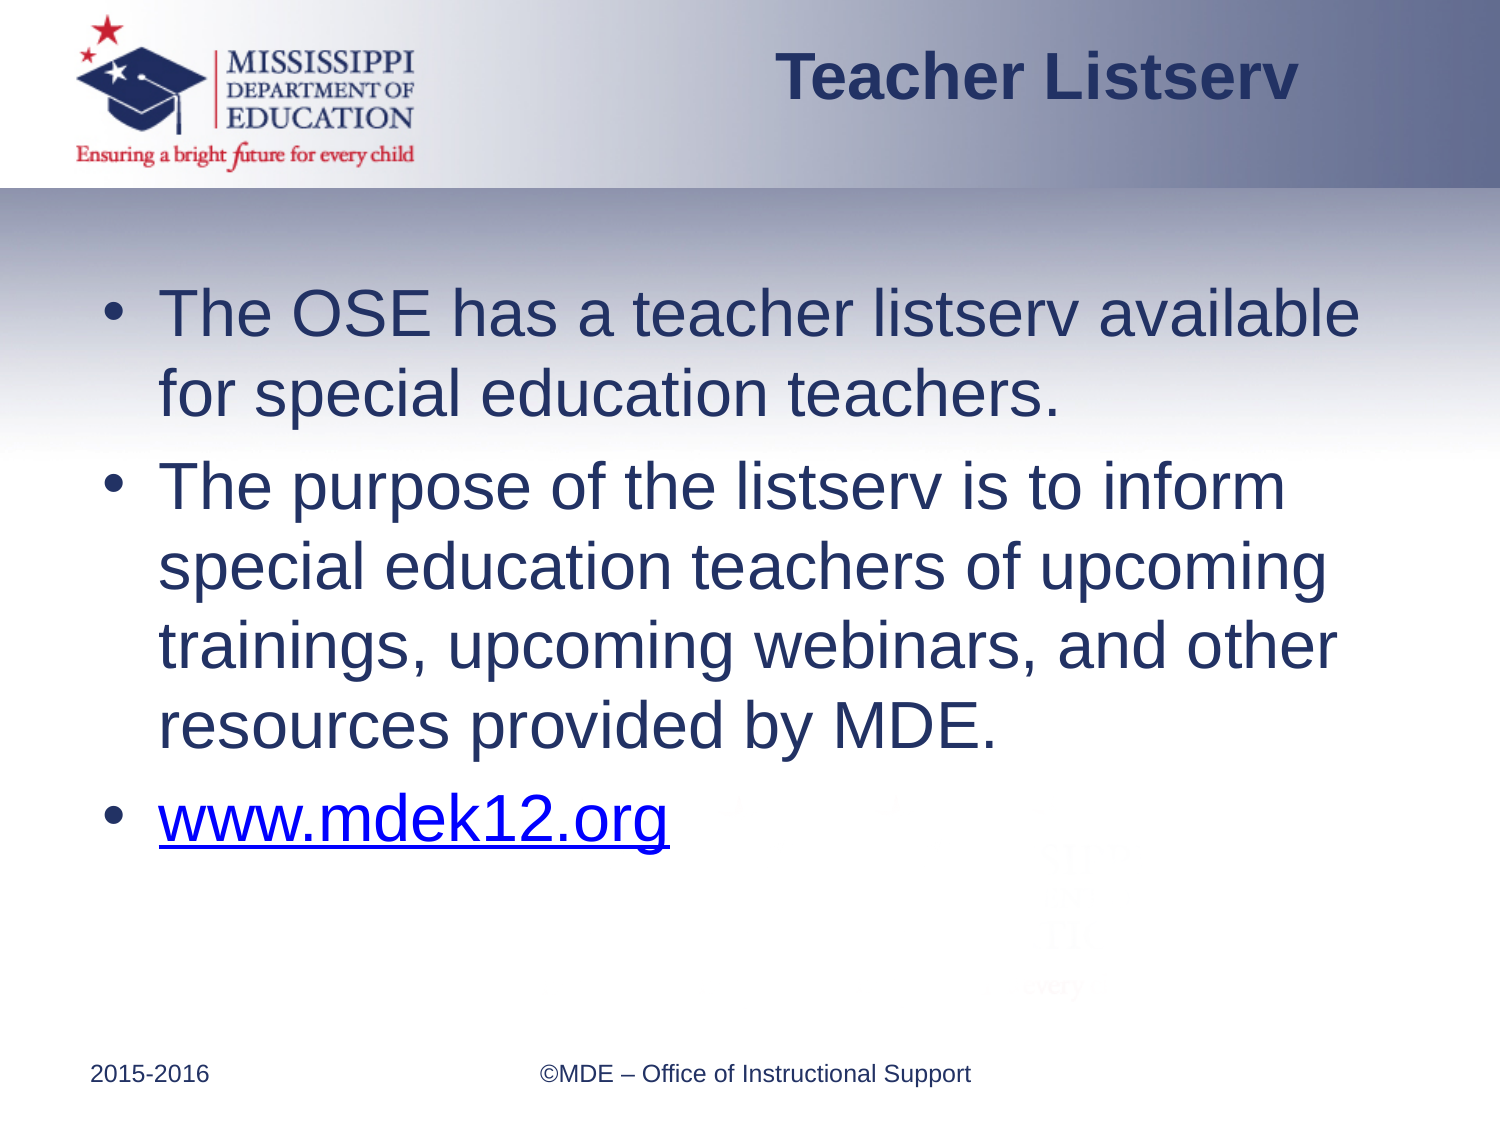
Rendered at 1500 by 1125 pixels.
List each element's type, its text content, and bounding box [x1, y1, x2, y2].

list Teacher Listserv [699, 24, 1375, 200]
picture [0, 0, 1500, 1125]
list The OSE has a teacher listserv available for special education teachers. The purpose of the listserv is to inform special education teachers of upcoming trainings, upcoming webinars, and other resources provided by MDE. www.mdek12.org [87, 262, 1438, 1005]
footer ©MDE – Office of Instructional Support [425, 1042, 1088, 1103]
slide_number 2015-2016 [75, 1042, 425, 1103]
